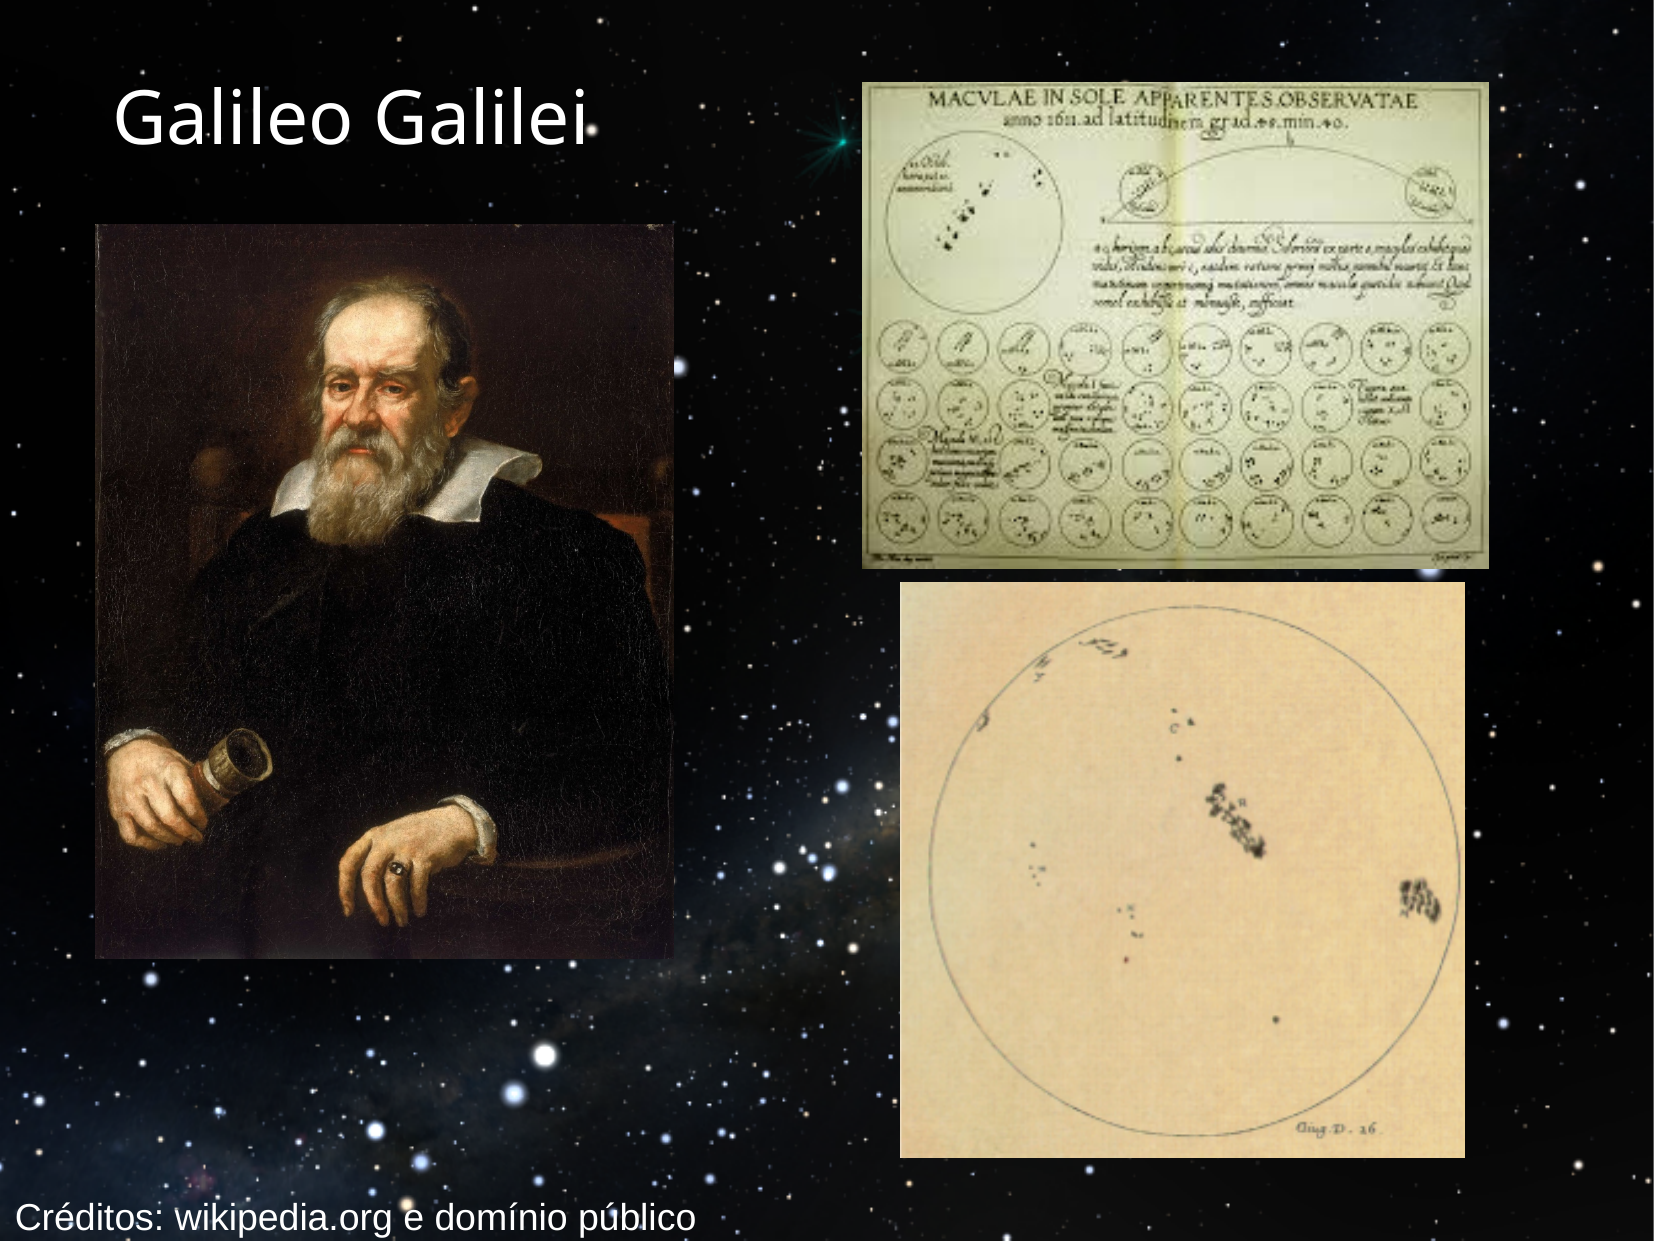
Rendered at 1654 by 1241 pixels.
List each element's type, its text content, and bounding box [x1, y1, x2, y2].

text_box Créditos: wikipedia.org e domínio público [0, 1187, 1512, 1241]
title Galileo Galilei [111, 37, 1601, 178]
picture [0, 0, 1654, 1241]
